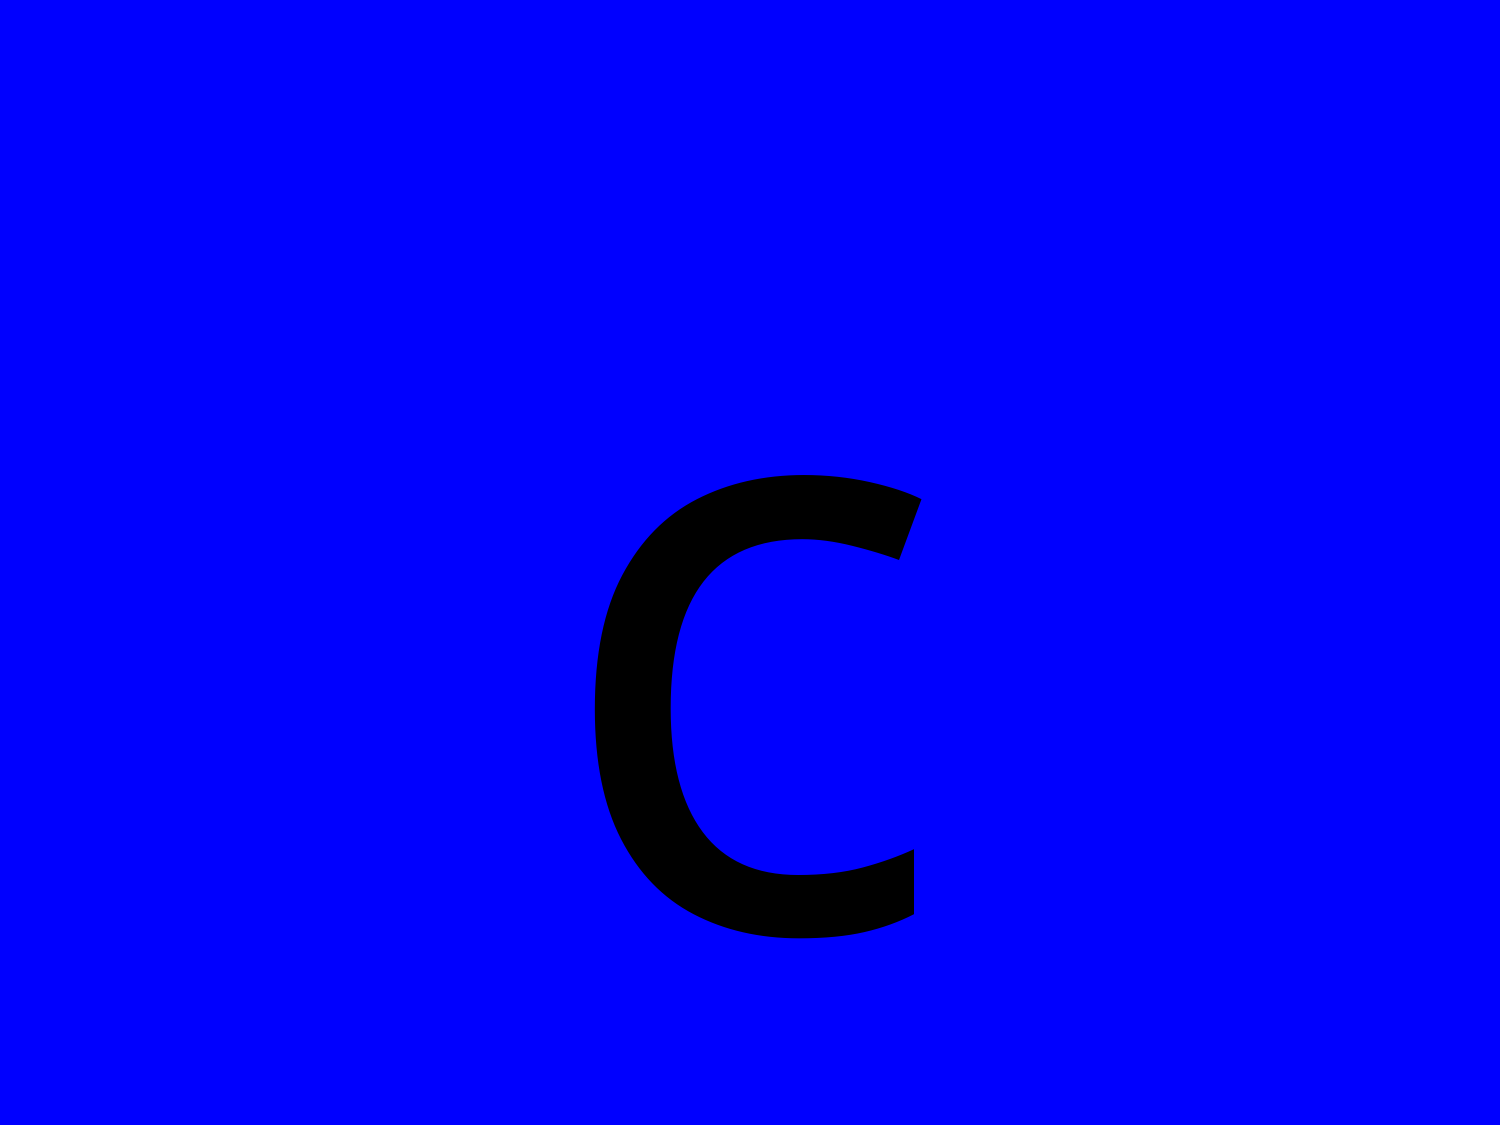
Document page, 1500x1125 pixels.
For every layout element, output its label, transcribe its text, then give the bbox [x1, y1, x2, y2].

list c [0, 90, 1500, 1017]
